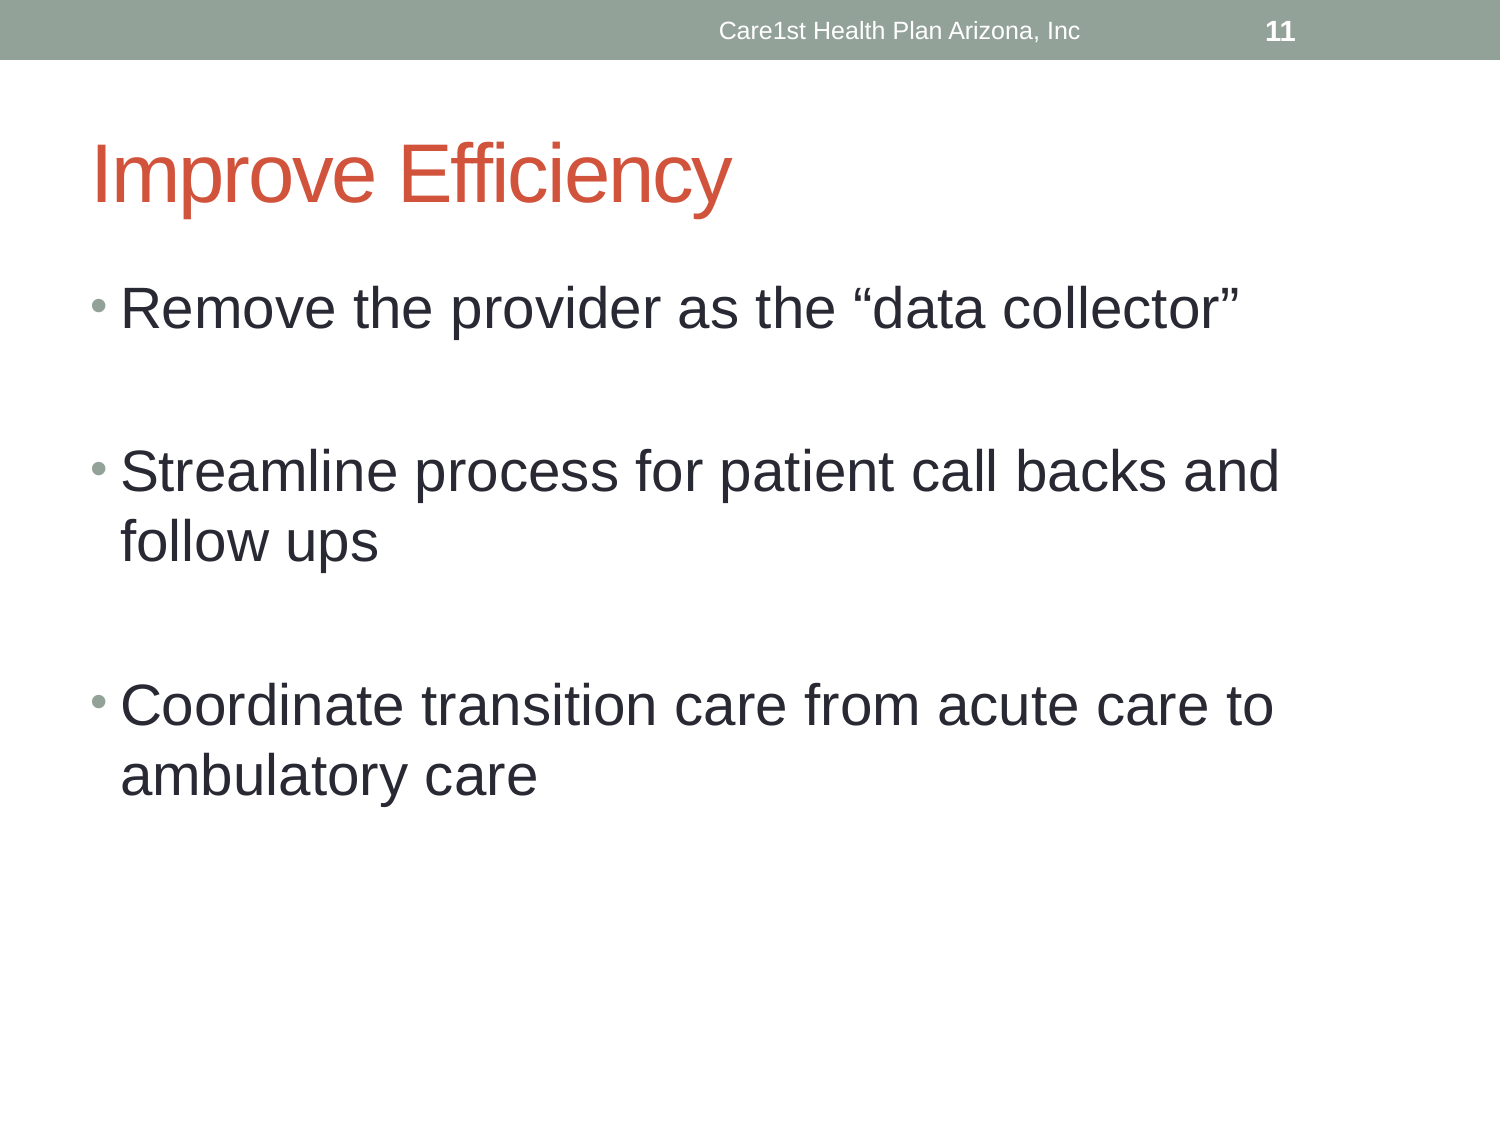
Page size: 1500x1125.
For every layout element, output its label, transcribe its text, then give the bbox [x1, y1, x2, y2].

list Remove the provider as the “data collector” Streamline process for patient call backs and follow ups Coordinate transition care from acute care to ambulatory care [75, 262, 1425, 1063]
footer Care1st Health Plan Arizona, Inc [562, 3, 1238, 57]
title Improve Efficiency [75, 87, 1425, 250]
slide_number 11 [1250, 3, 1425, 57]
